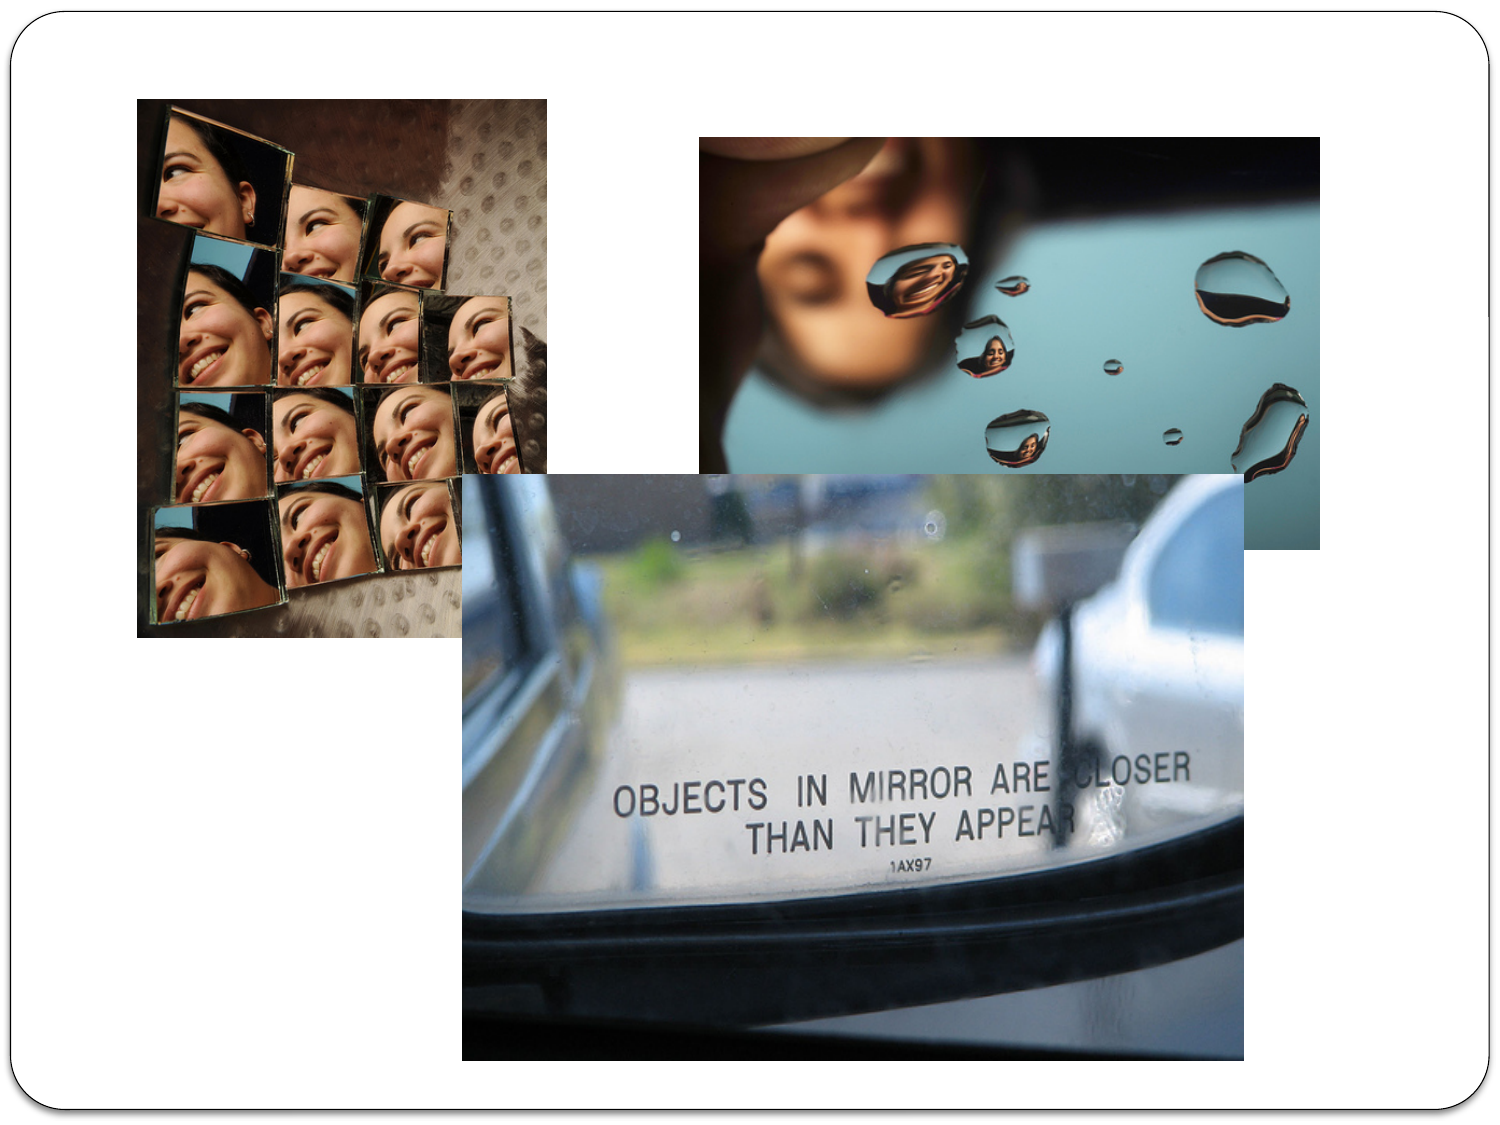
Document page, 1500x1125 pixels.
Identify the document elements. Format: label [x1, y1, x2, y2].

picture [137, 99, 1320, 1062]
